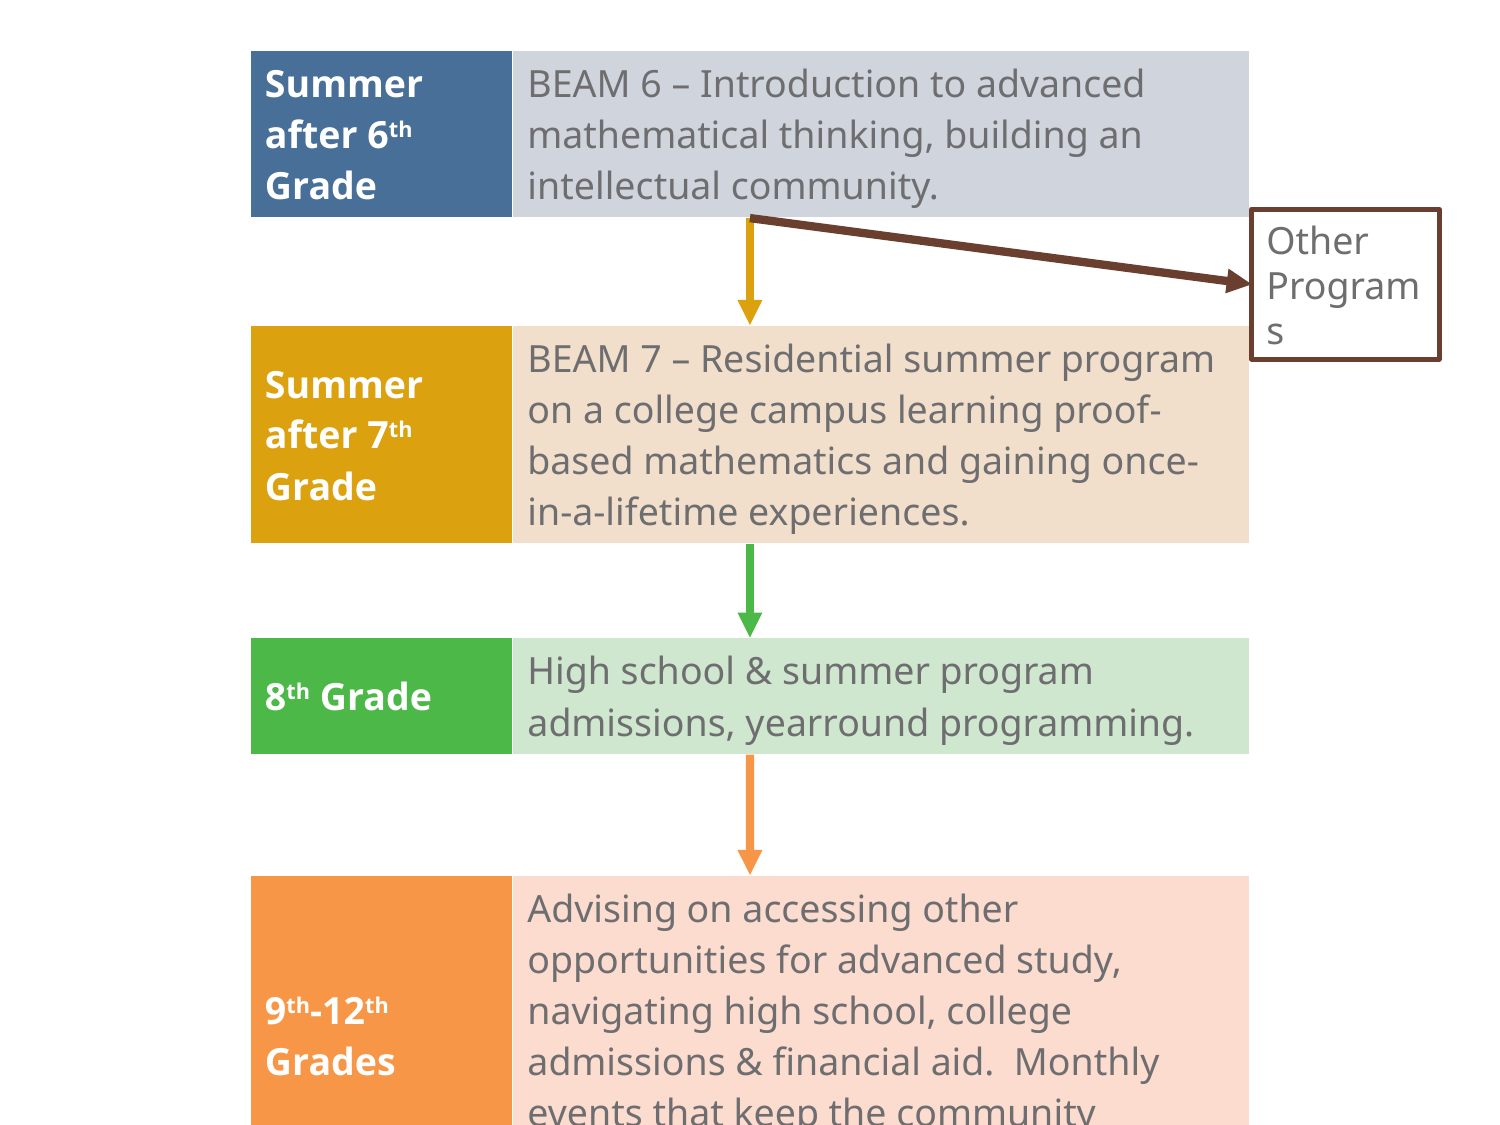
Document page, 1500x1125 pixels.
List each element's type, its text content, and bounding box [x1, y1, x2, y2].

table_header Summer after 6th Grade [251, 51, 512, 217]
table_header BEAM 7 – Residential summer program on a college campus learning proof-based mathematics and gaining once-in-a-lifetime experiences. [513, 326, 1249, 543]
table_header BEAM 6 – Introduction to advanced mathematical thinking, building an intellectual community. [513, 51, 1249, 217]
table_header Summer after 7th Grade [251, 326, 512, 543]
table_header High school & summer program admissions, yearround programming. [513, 638, 1249, 754]
table_header Advising on accessing other opportunities for advanced study, navigating high school, college admissions & financial aid. Monthly events that keep the community together. [513, 876, 1249, 1125]
table_header 9th-12th Grades [251, 876, 512, 1125]
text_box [749, 199, 1252, 263]
table_header 8th Grade [251, 638, 512, 754]
text_box Other Programs [1251, 209, 1440, 360]
